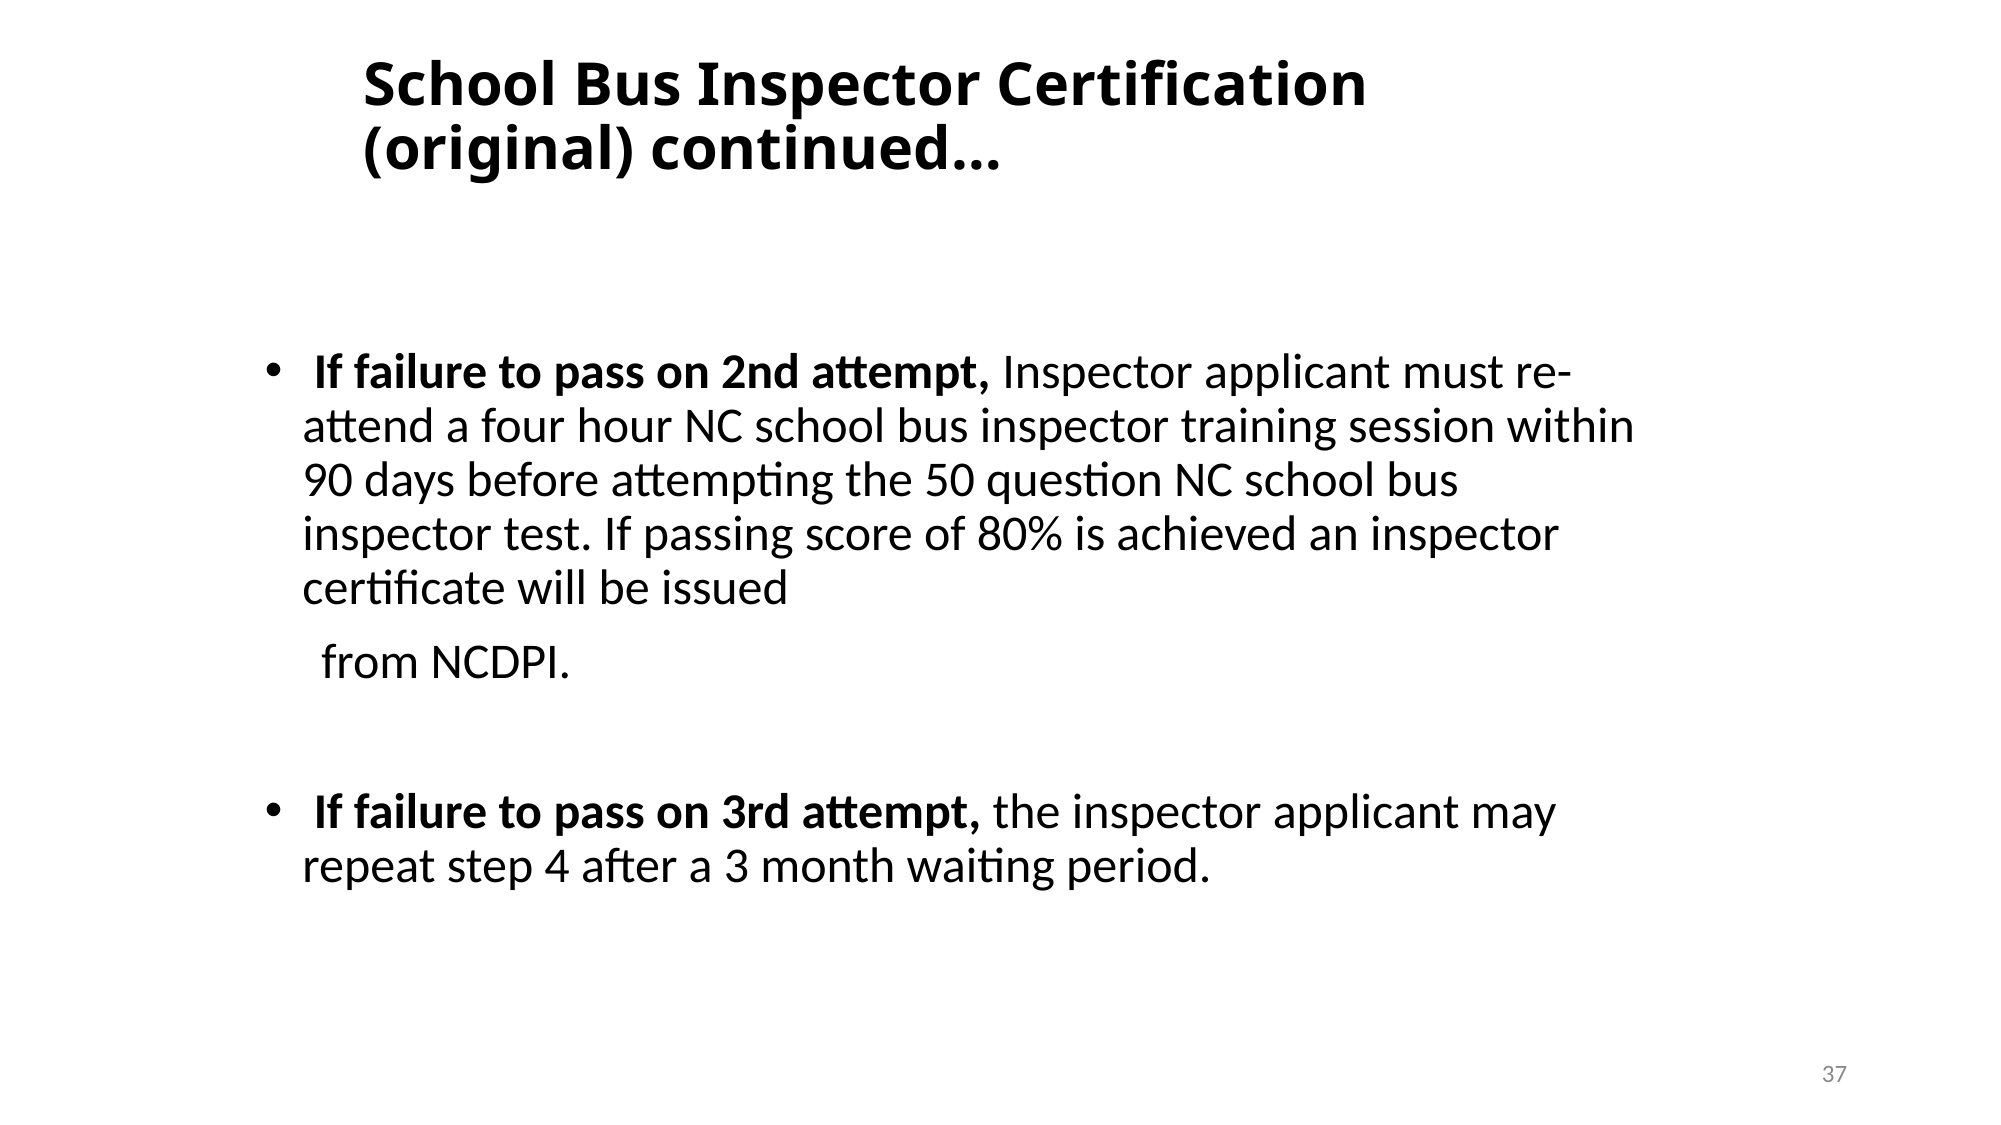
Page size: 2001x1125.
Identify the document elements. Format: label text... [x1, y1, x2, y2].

list If failure to pass on 2nd attempt, Inspector applicant must re-attend a four hour NC school bus inspector training session within 90 days before attempting the 50 question NC school bus inspector test. If passing score of 80% is achieved an inspector certificate will be issued from NCDPI. If failure to pass on 3rd attempt, the inspector applicant may repeat step 4 after a 3 month waiting period. [249, 256, 1663, 1000]
slide_number 37 [1412, 1042, 1863, 1103]
title School Bus Inspector Certification (original) continued… [249, 45, 1563, 256]
